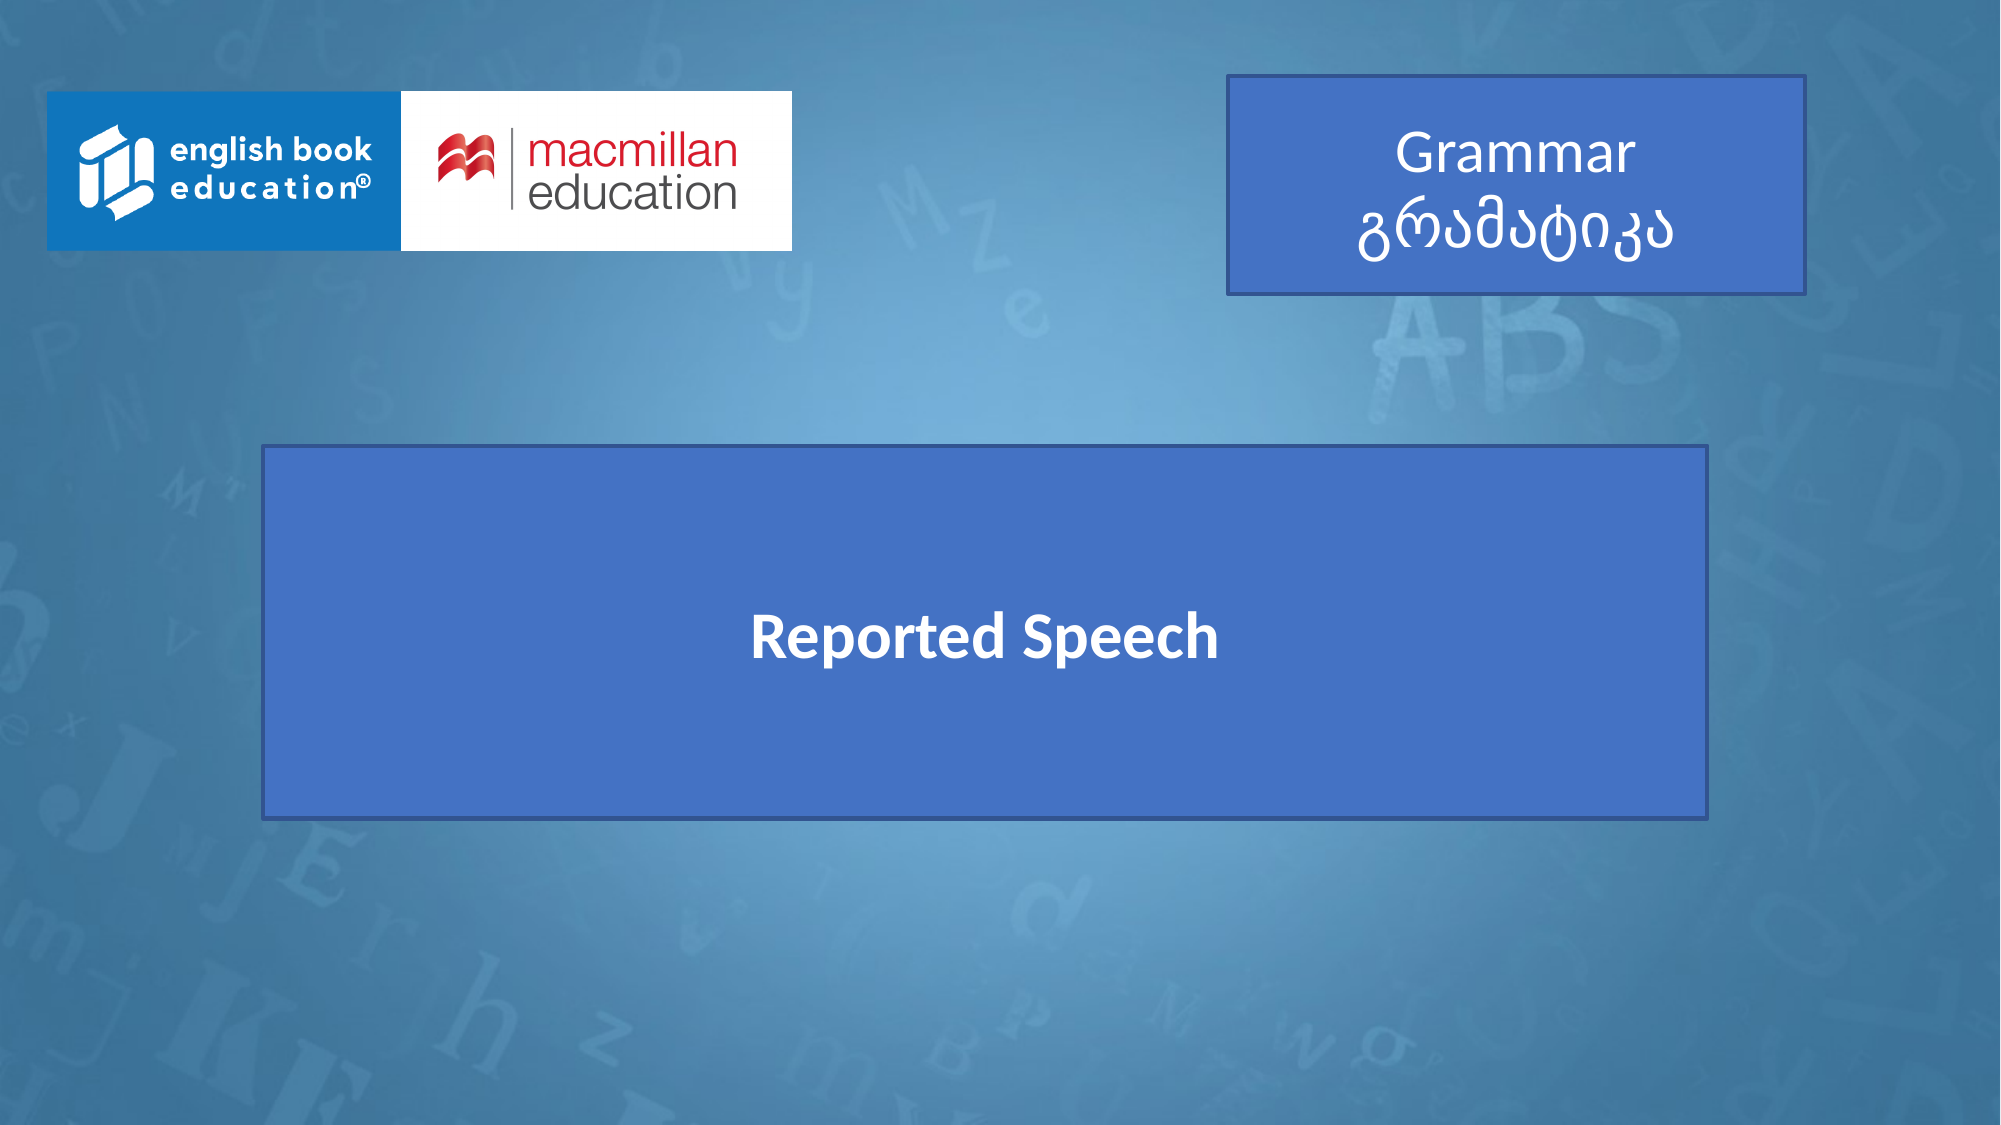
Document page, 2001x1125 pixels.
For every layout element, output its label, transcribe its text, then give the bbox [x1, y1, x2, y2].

picture [0, 0, 2001, 1125]
text_box Reported Speech [261, 444, 1709, 821]
text_box Grammar გრამატიკა [1226, 74, 1807, 296]
